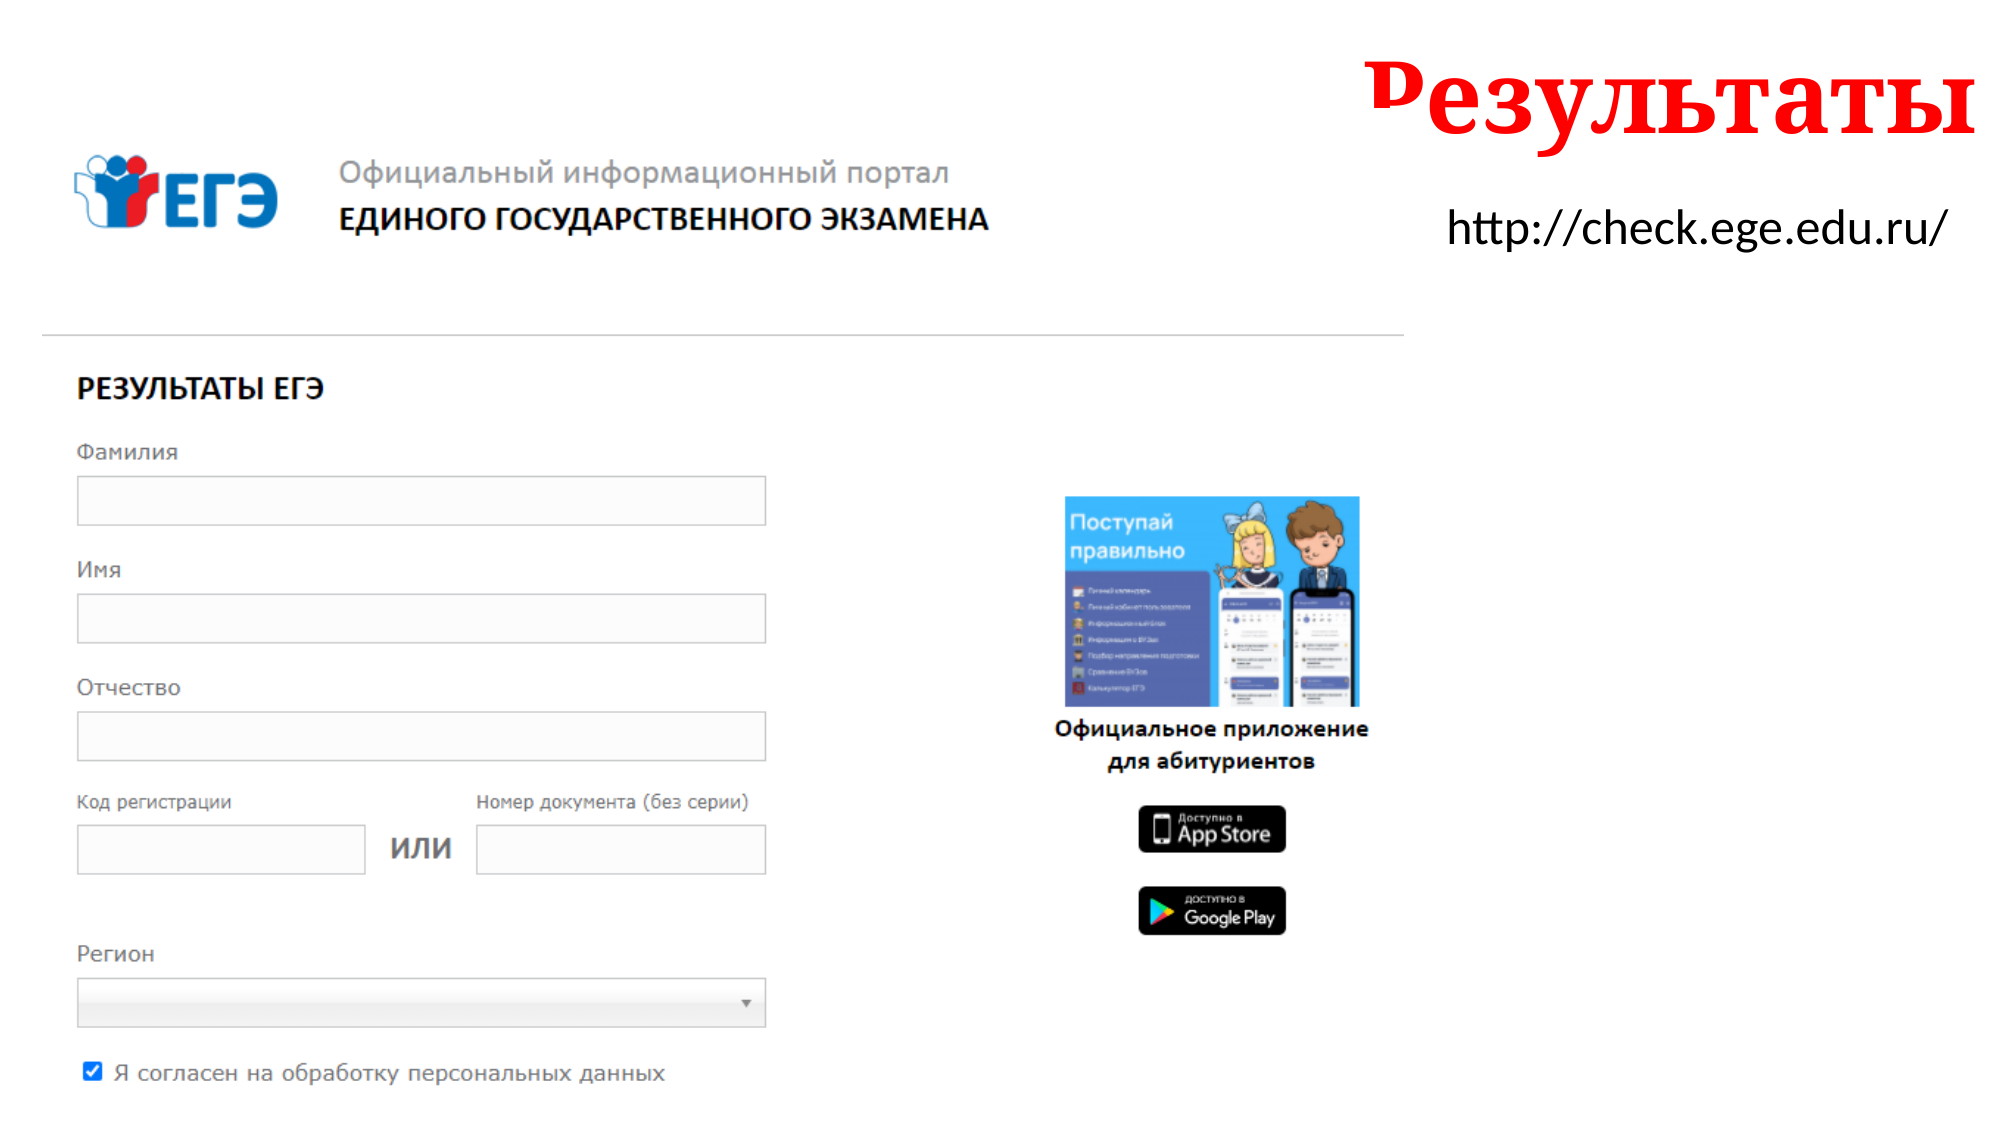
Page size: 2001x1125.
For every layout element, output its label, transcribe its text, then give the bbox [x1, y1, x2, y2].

text_box http://check.ege.edu.ru/ [1431, 187, 1964, 263]
text_box Результаты [689, 0, 1992, 188]
picture [42, 108, 1404, 1106]
